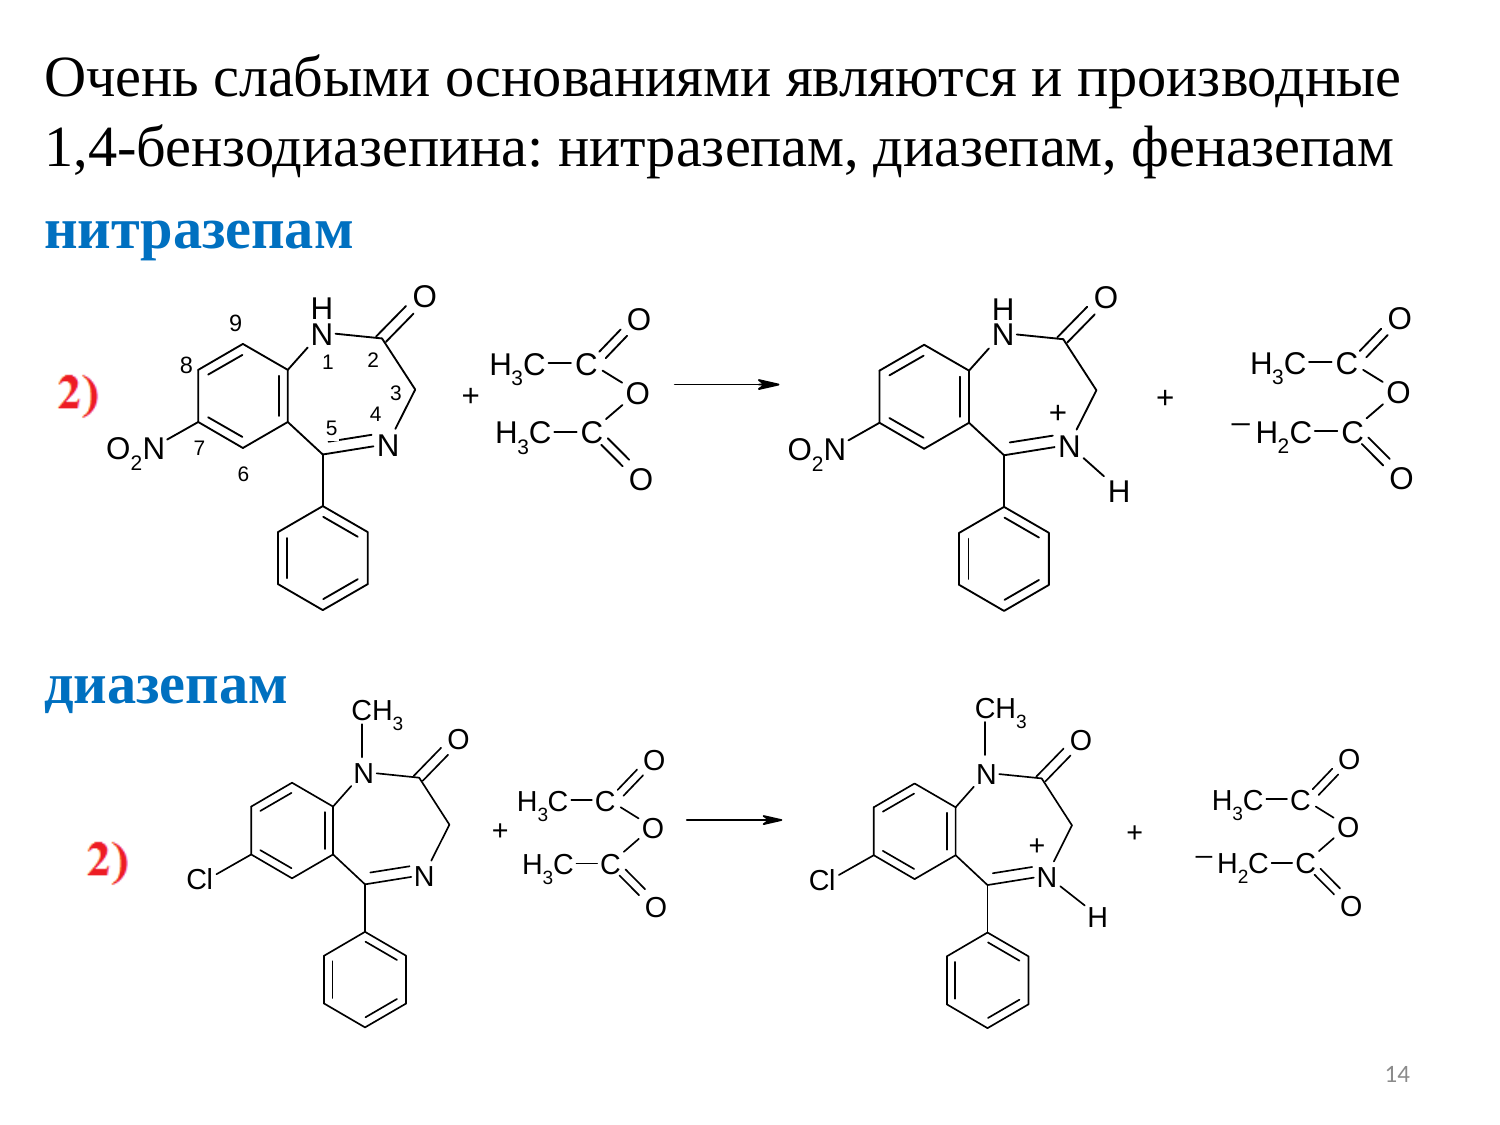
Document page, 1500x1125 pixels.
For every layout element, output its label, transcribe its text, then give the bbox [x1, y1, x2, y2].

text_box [101, 278, 1421, 628]
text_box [182, 692, 1368, 1044]
picture [69, 828, 144, 894]
slide_number 14 [1074, 1042, 1425, 1103]
subtitle Очень слабыми основаниями являются и производные 1,4-бензодиазепина: нитразепам, диазепам, феназепам нитразепам диазепам [29, 30, 1471, 1083]
picture [39, 361, 101, 426]
